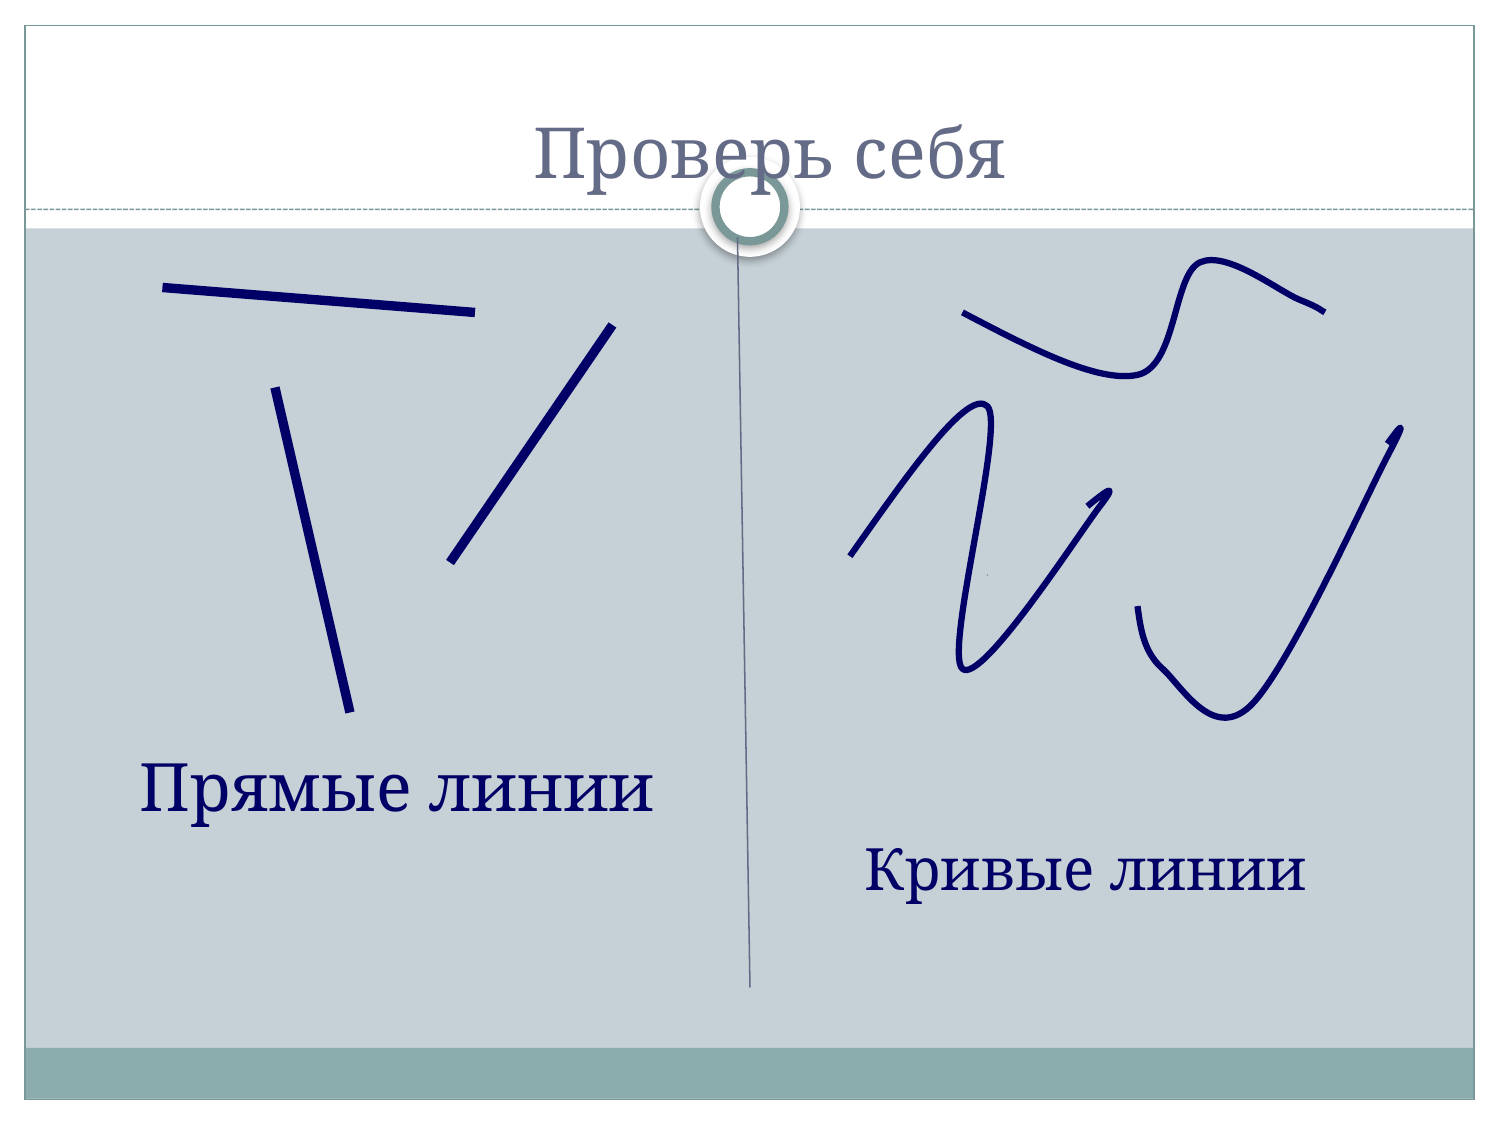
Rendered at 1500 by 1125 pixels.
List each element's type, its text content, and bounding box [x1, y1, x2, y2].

text_box [962, 260, 1325, 377]
text_box Прямые линии [125, 737, 675, 833]
text_box [1137, 427, 1401, 718]
title Проверь себя [324, 99, 1215, 200]
text_box Кривые линии [849, 825, 1375, 910]
text_box [849, 403, 1110, 670]
